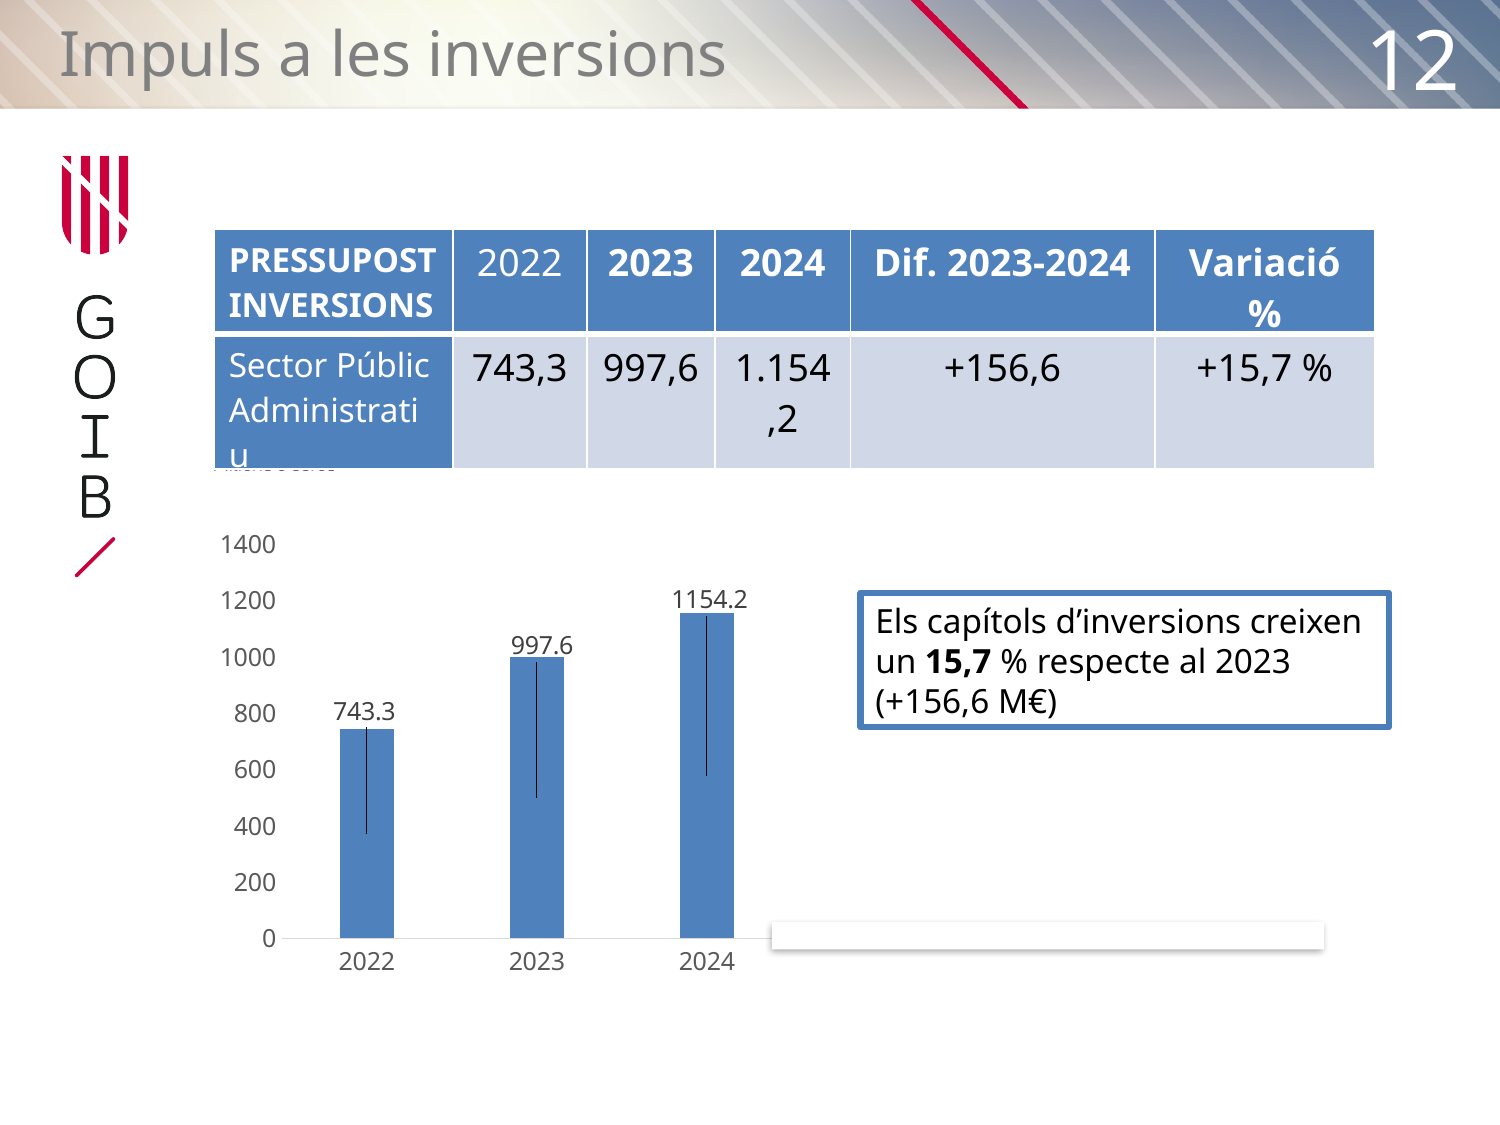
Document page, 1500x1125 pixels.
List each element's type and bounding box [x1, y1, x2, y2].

chart [196, 505, 1325, 989]
picture [0, 0, 1500, 1125]
